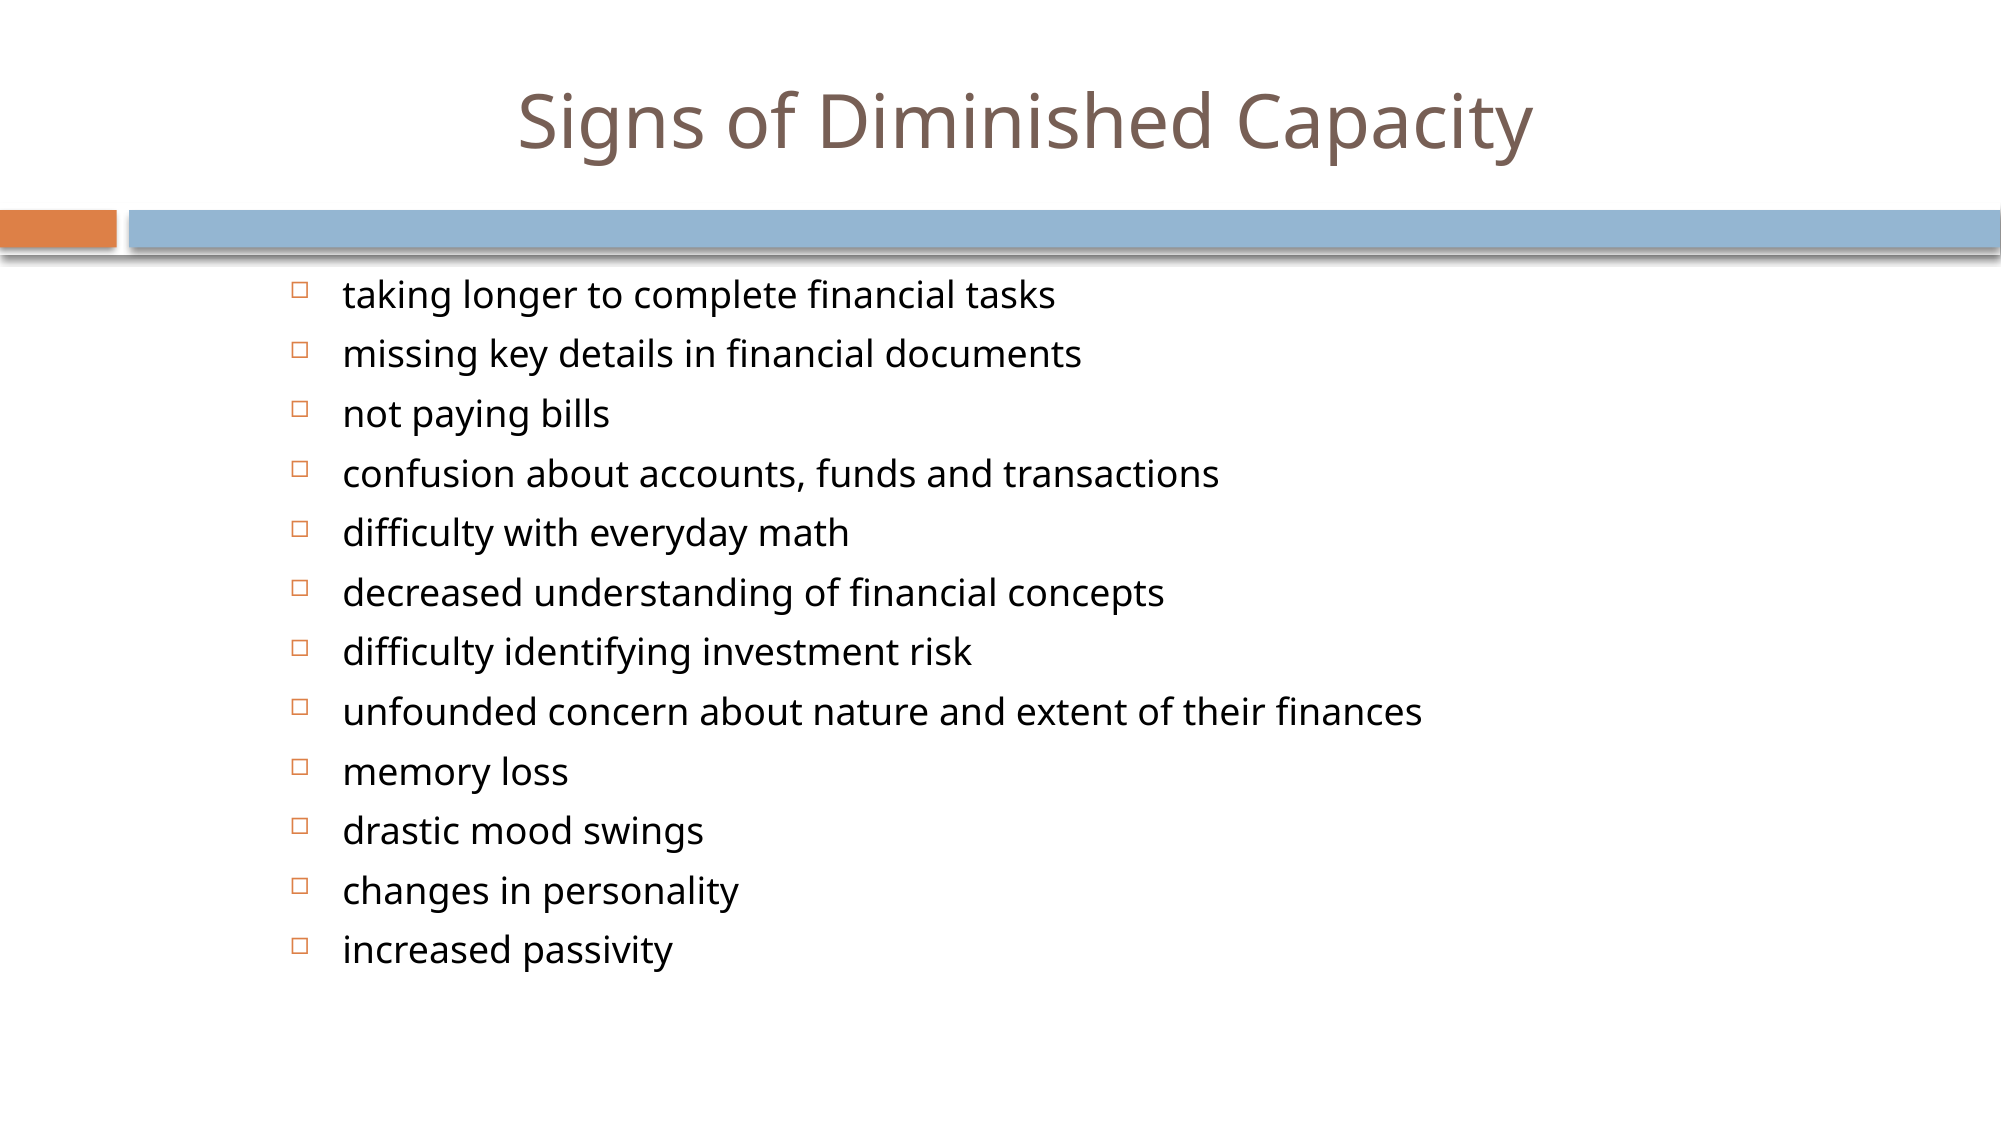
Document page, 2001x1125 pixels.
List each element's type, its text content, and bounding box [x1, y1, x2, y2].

list taking longer to complete financial tasks missing key details in financial documents not paying bills confusion about accounts, funds and transactions difficulty with everyday math decreased understanding of financial concepts difficulty identifying investment risk unfounded concern about nature and extent of their finances memory loss drastic mood swings changes in personality increased passivity [275, 263, 1738, 1125]
title Signs of Diminished Capacity [133, 37, 1918, 200]
